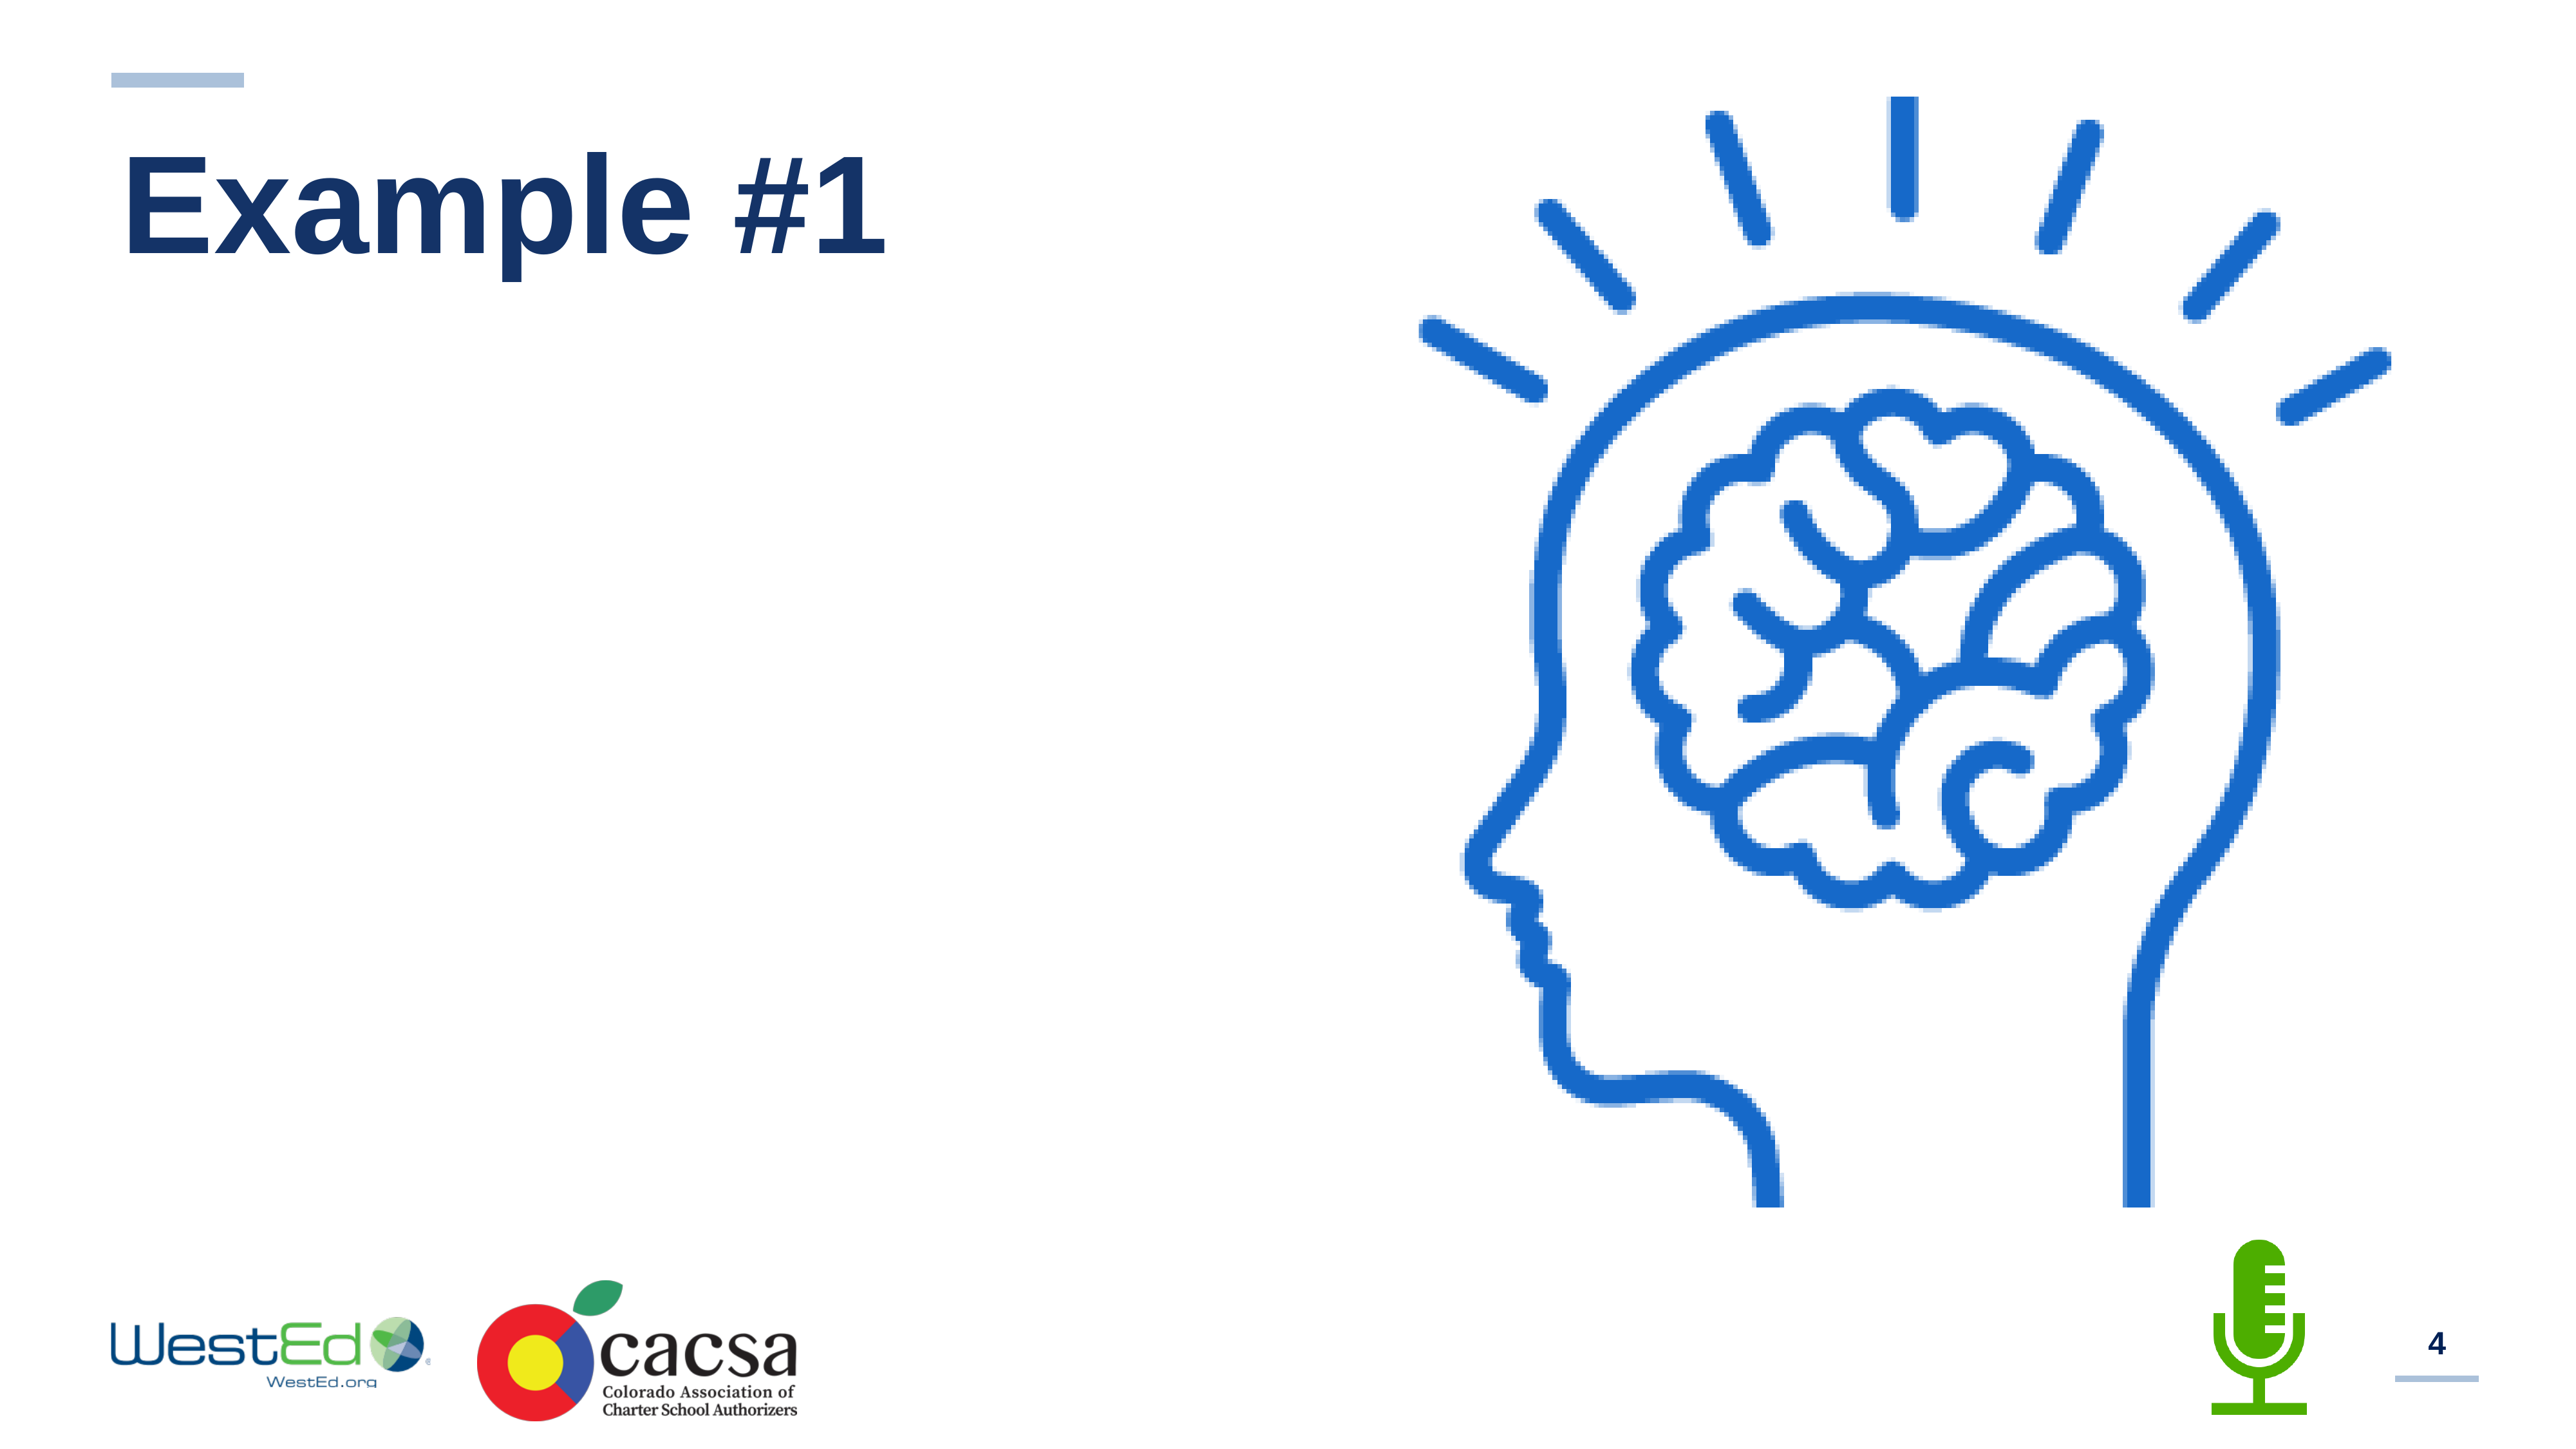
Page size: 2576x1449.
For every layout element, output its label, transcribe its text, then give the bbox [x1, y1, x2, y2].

picture [477, 1280, 797, 1421]
picture [1418, 96, 2392, 1208]
picture [2163, 1231, 2355, 1423]
title Example #1 [111, 122, 1029, 289]
